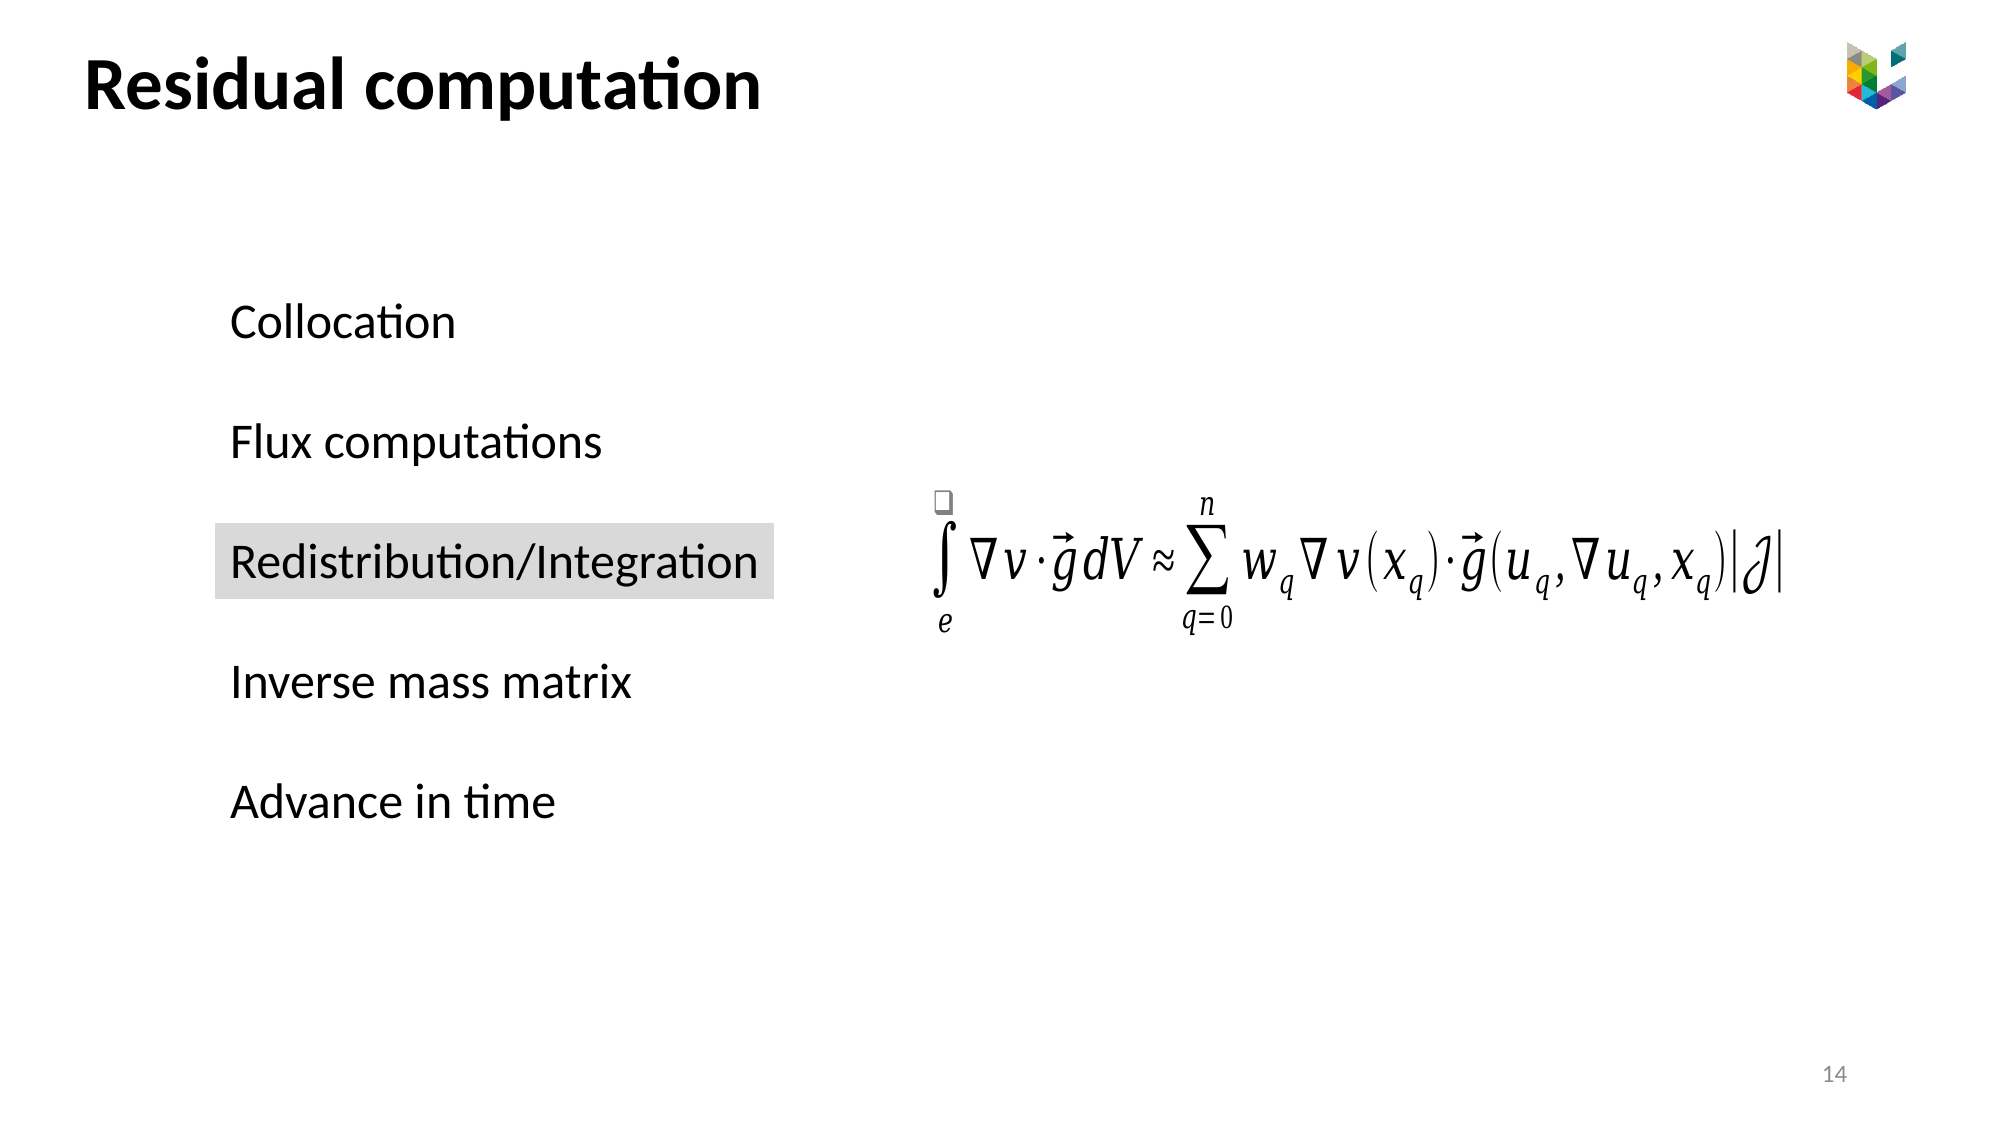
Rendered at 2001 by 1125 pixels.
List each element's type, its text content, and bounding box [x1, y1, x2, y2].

slide_number 14 [1412, 1042, 1863, 1103]
text_box Collocation Flux computations Redistribution/Integration Inverse mass matrix Advance in time [215, 281, 774, 836]
text_box Residual computation [69, 27, 1180, 132]
picture [1821, 15, 1931, 135]
